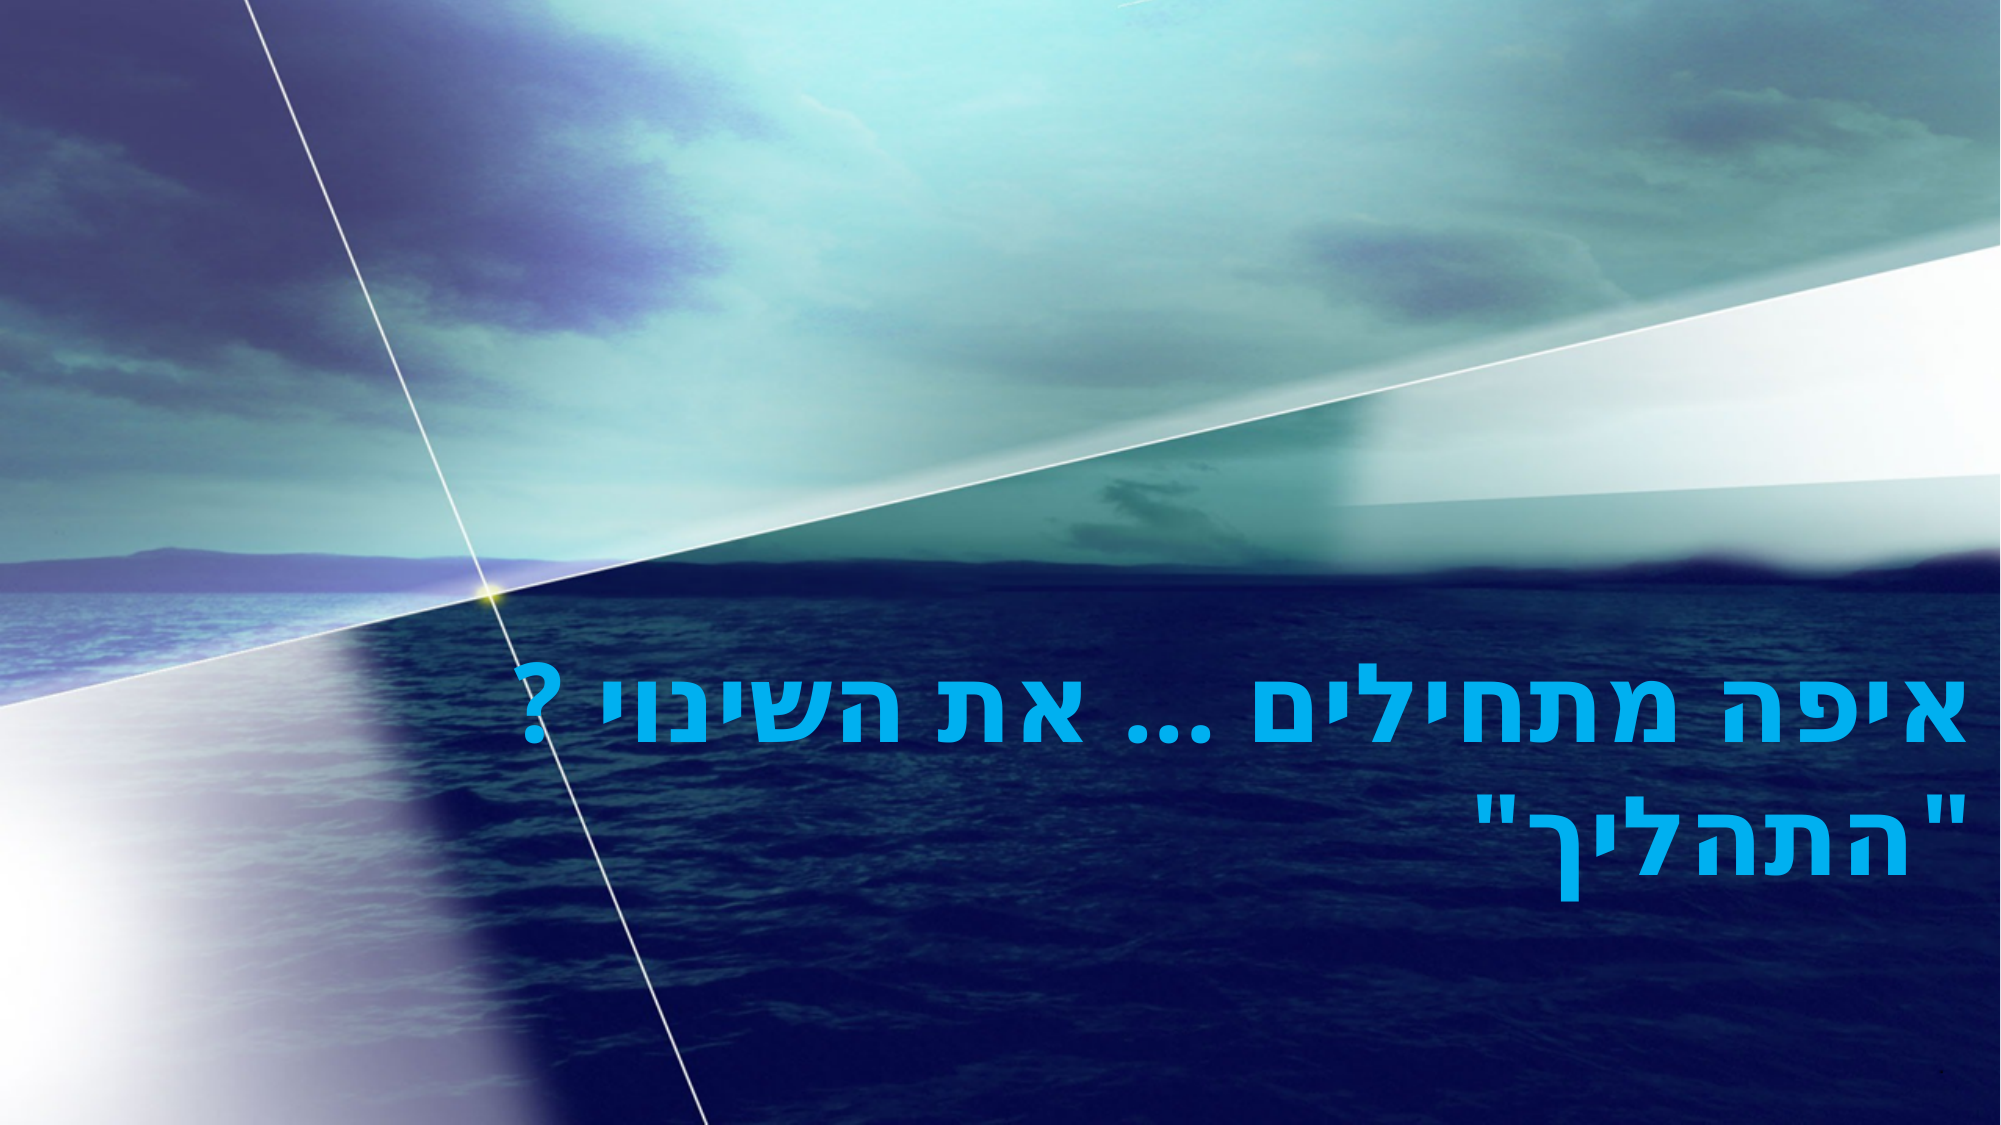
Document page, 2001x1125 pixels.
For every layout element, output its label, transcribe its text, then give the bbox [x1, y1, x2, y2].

picture [0, 0, 2001, 1125]
title איפה מתחילים ... את השינוי ? "התהליך" [420, 632, 1984, 932]
